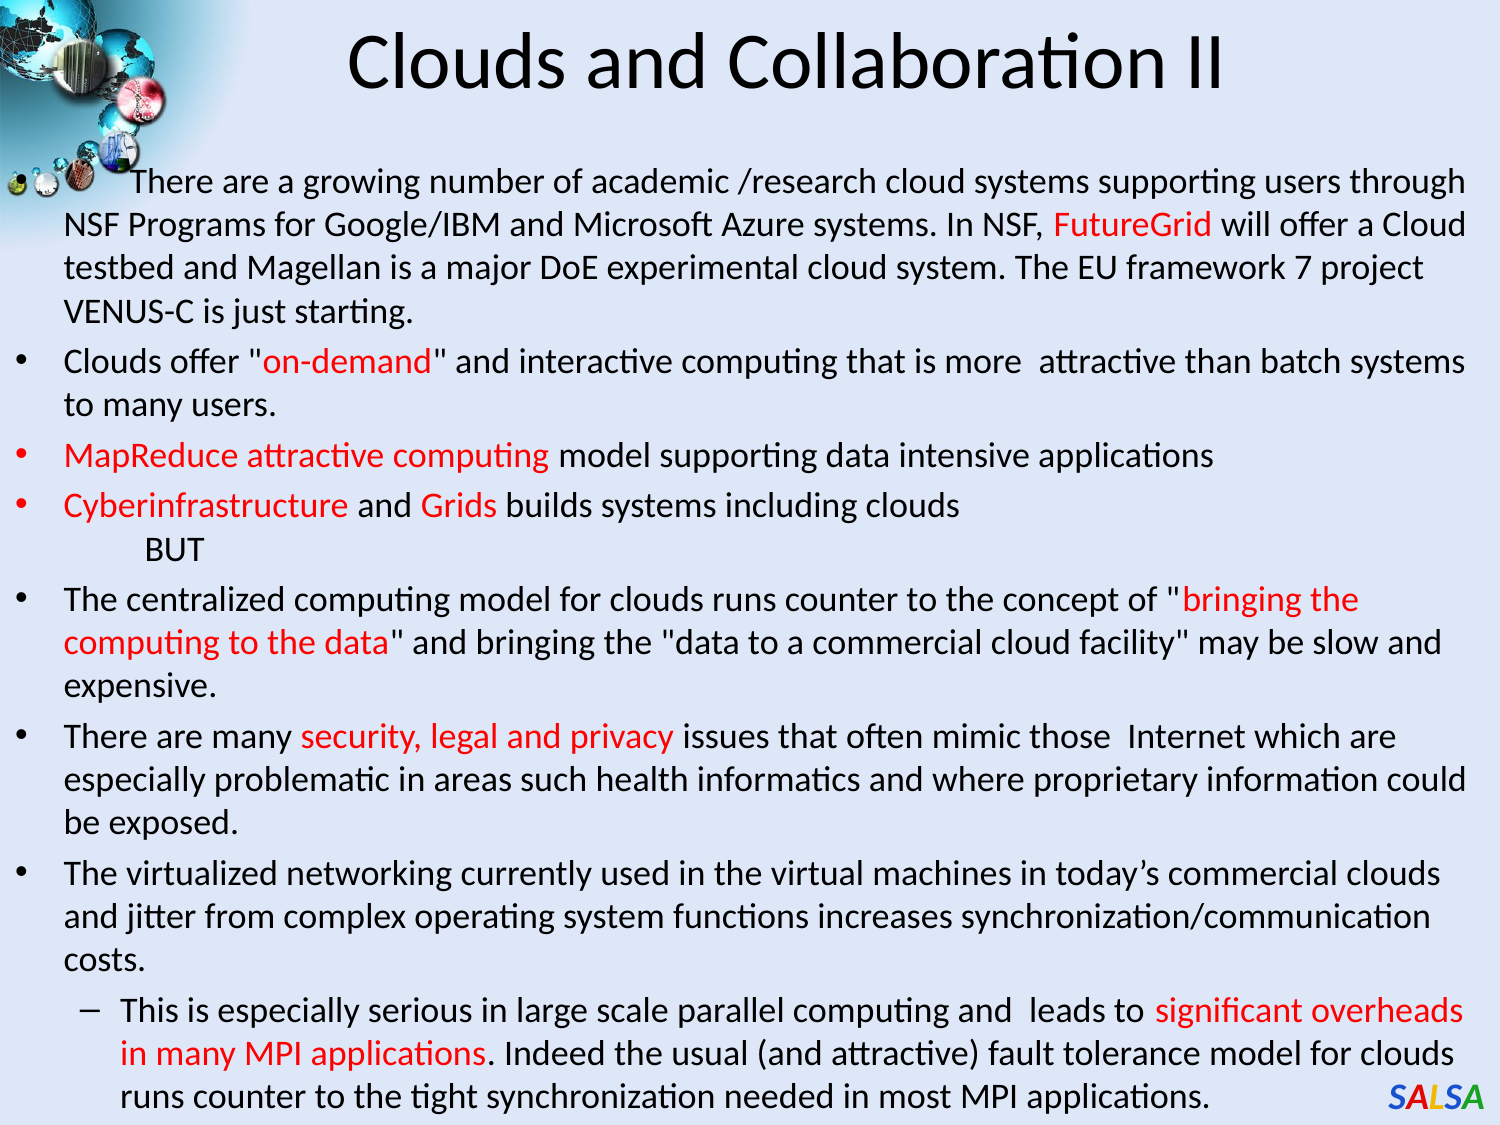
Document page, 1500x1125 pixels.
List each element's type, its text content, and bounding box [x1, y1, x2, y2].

title Clouds and Collaboration II [112, 0, 1463, 113]
list There are a growing number of academic /research cloud systems supporting users through NSF Programs for Google/IBM and Microsoft Azure systems. In NSF, FutureGrid will offer a Cloud testbed and Magellan is a major DoE experimental cloud system. The EU framework 7 project VENUS-C is just starting. Clouds offer "on-demand" and interactive computing that is more attractive than batch systems to many users. MapReduce attractive computing model supporting data intensive applications Cyberinfrastructure and Grids builds systems including clouds BUT The centralized computing model for clouds runs counter to the concept of "bringing the computing to the data" and bringing the "data to a commercial cloud facility" may be slow and expensive. There are many security, legal and privacy issues that often mimic those Internet which are especially problematic in areas such health informatics and where proprietary information could be exposed. The virtualized networking currently used in the virtual machines in today’s commercial clouds and jitter from complex operating system functions increases synchronization/communication costs. This is especially serious in large scale parallel computing and leads to significant overheads in many MPI applications. Indeed the usual (and attractive) fault tolerance model for clouds runs counter to the tight synchronization needed in most MPI applications. [0, 149, 1500, 1125]
picture [0, 0, 263, 149]
